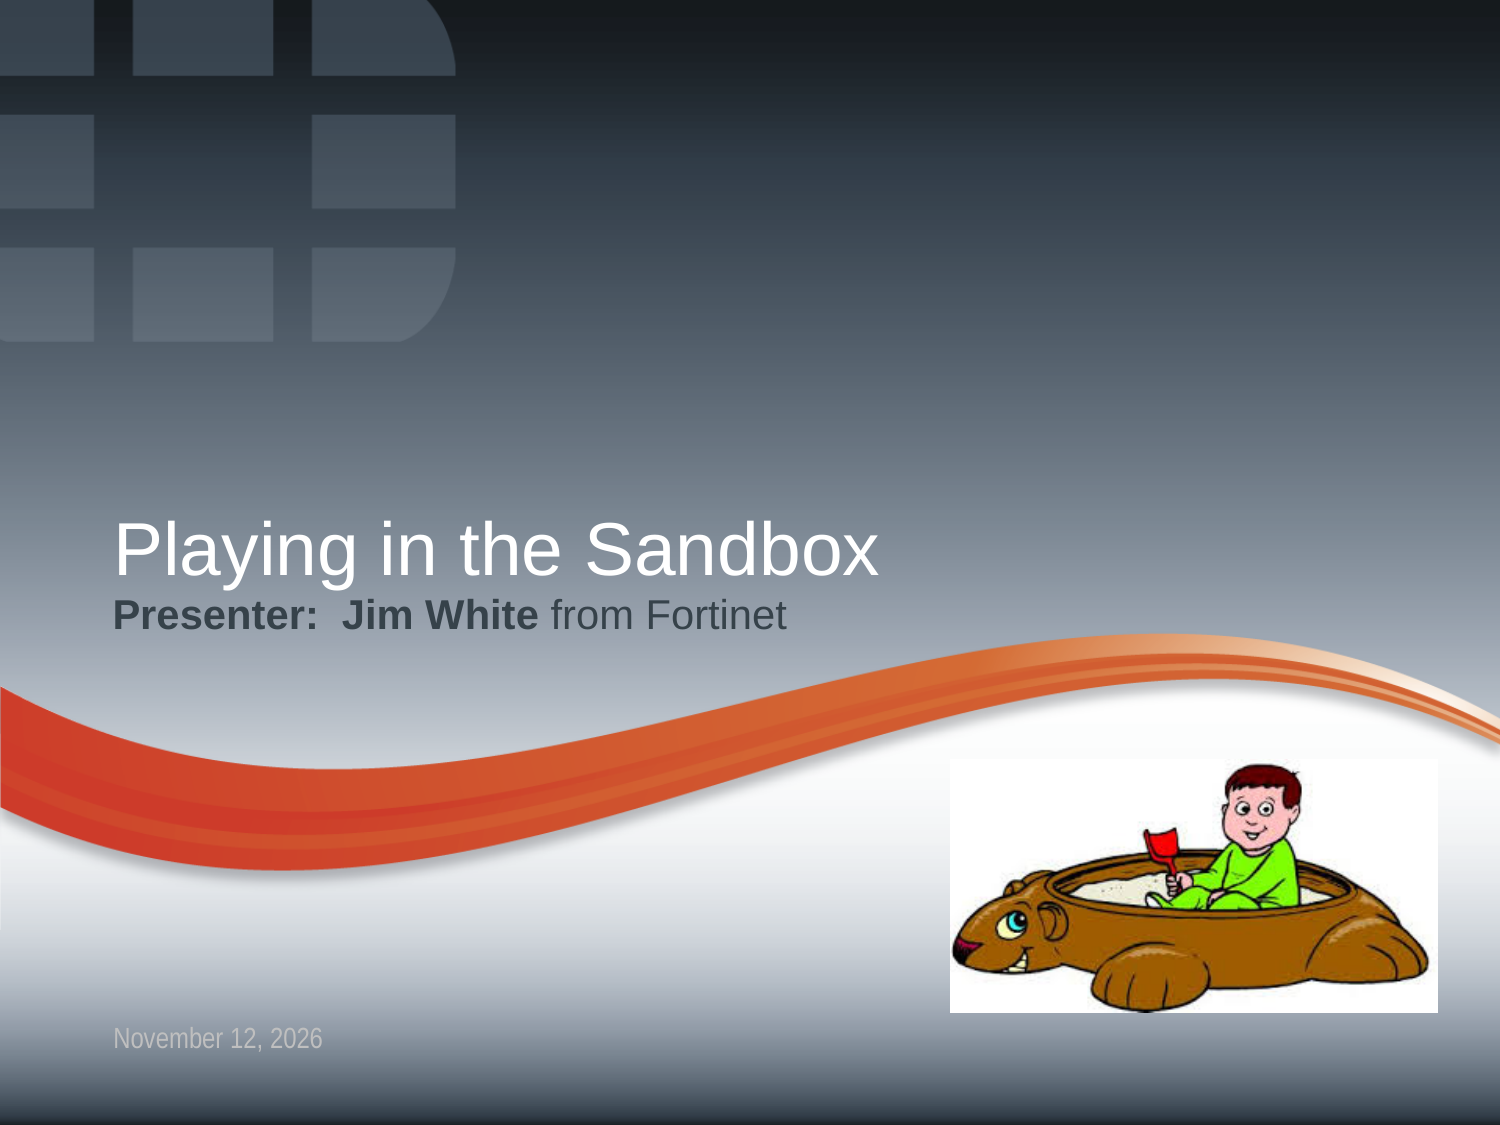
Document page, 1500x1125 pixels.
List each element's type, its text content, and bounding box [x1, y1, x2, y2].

title Playing in the Sandbox [113, 349, 1426, 591]
subtitle Presenter: Jim White from Fortinet [112, 587, 1339, 775]
picture [0, 0, 1500, 1125]
